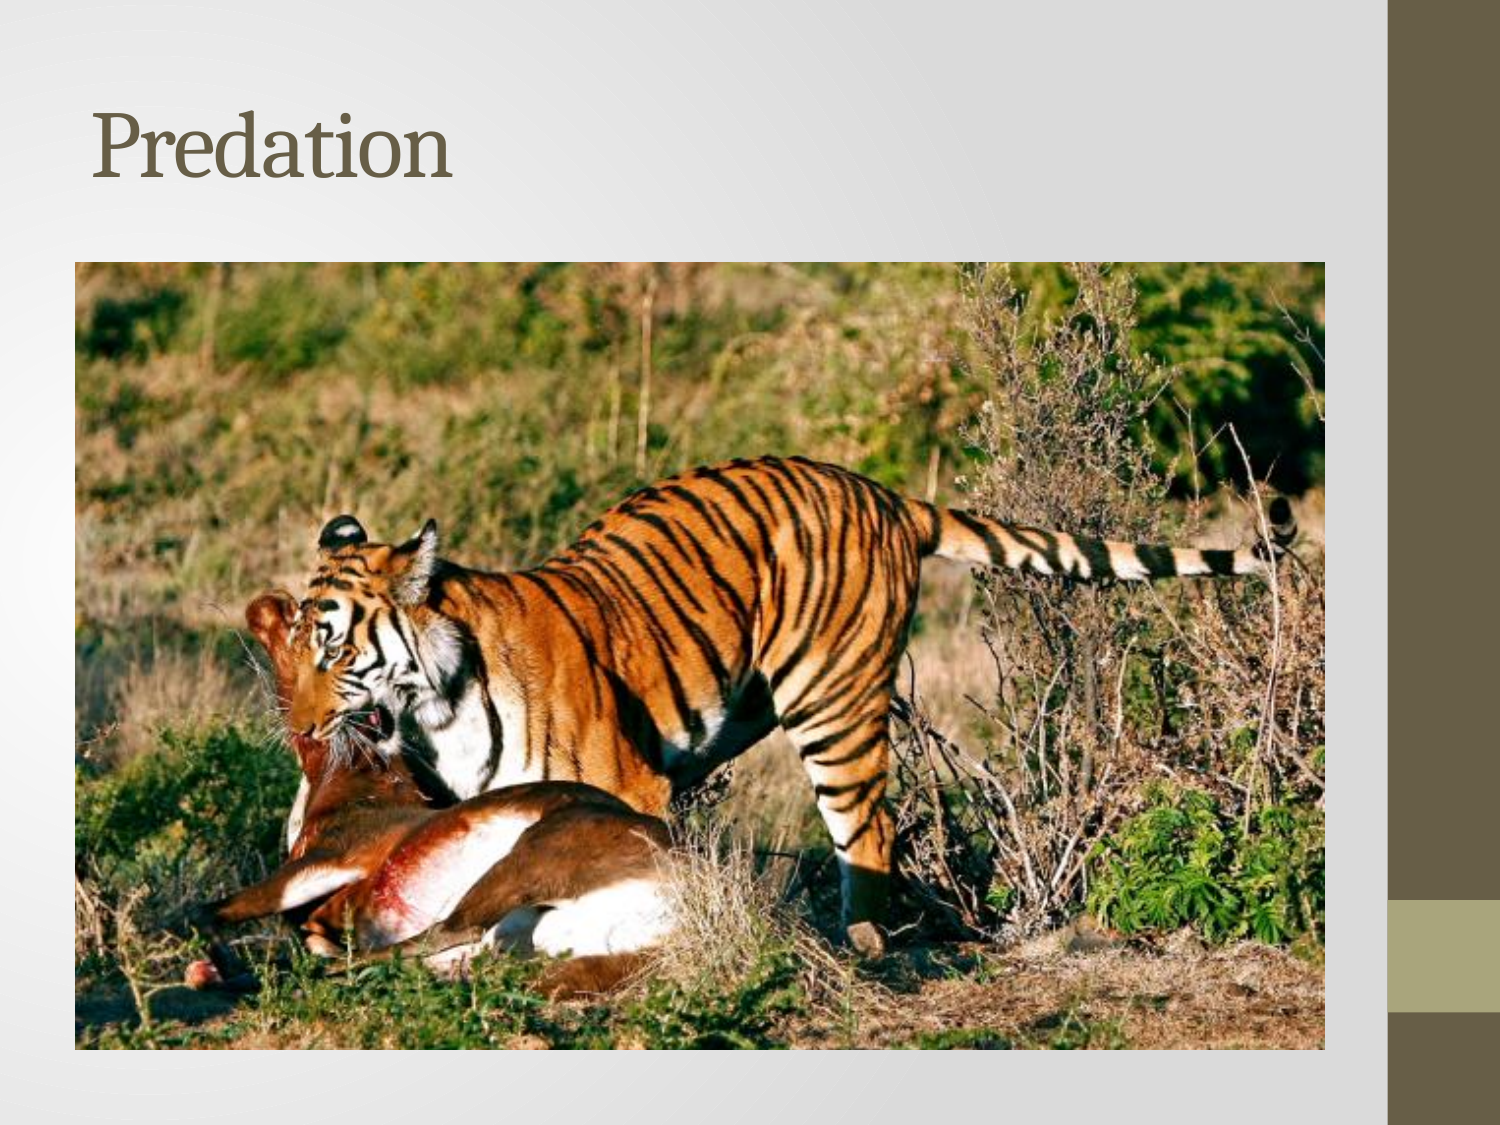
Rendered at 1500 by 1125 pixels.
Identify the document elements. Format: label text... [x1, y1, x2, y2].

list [74, 261, 1326, 1051]
title Predation [75, 45, 1325, 233]
